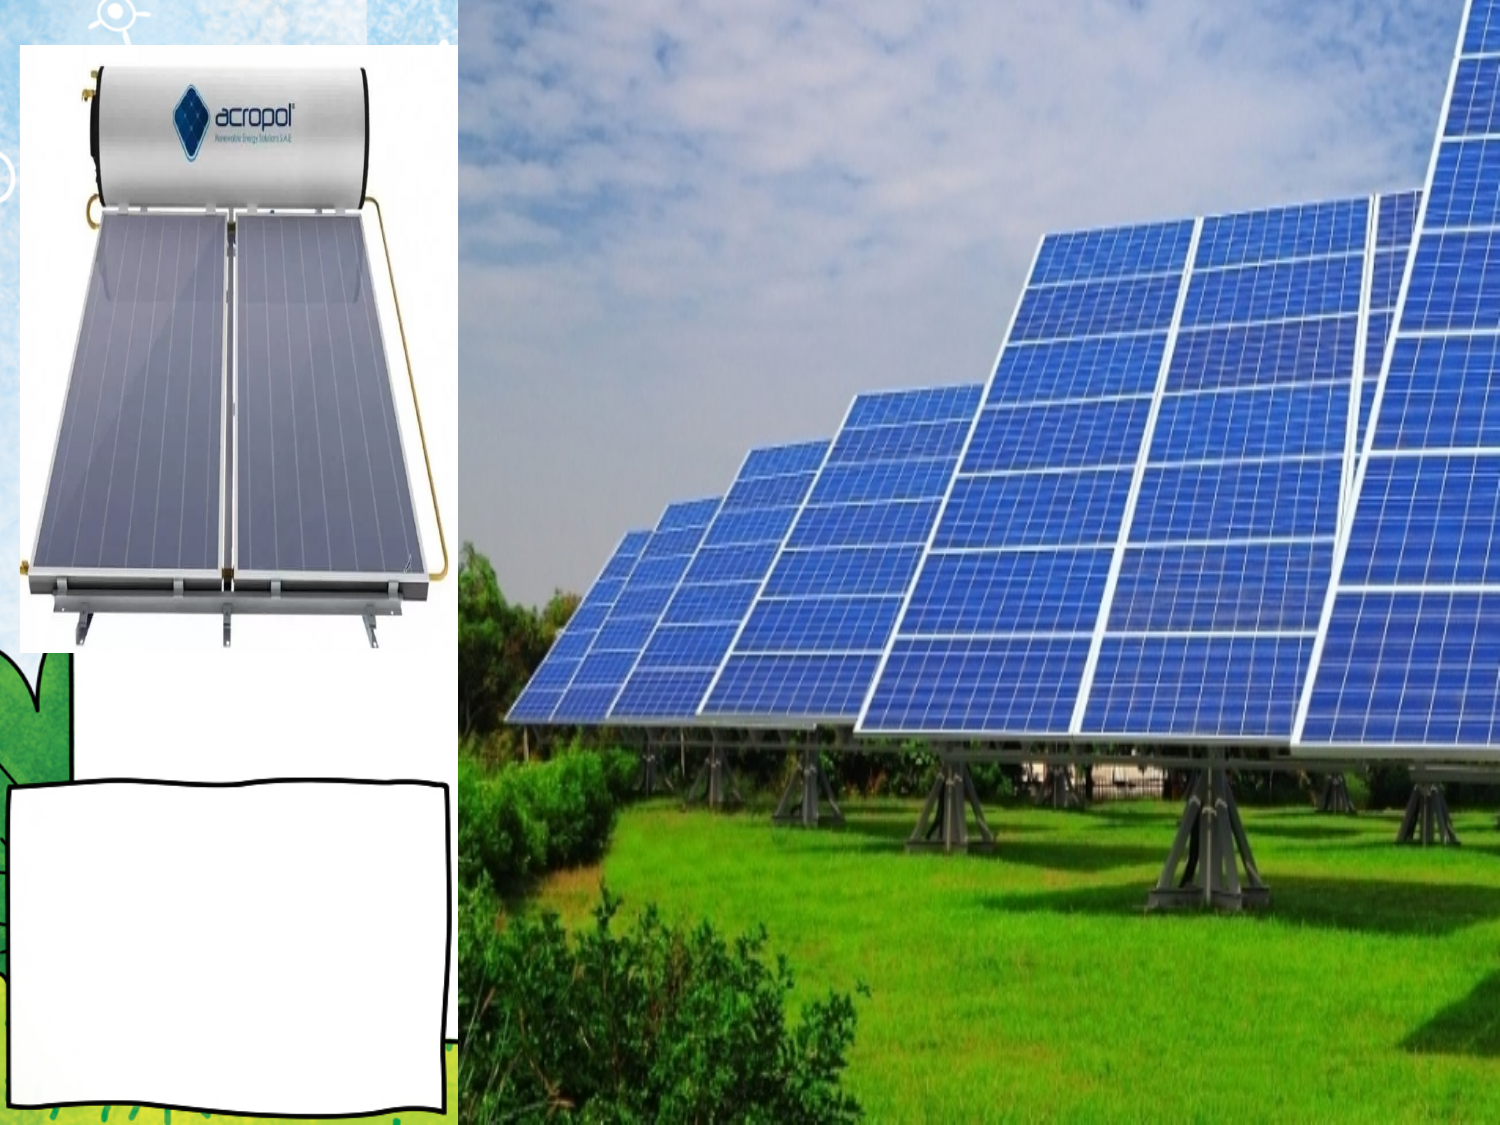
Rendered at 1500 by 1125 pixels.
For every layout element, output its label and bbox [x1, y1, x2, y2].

text_box [75, 662, 452, 1005]
list [457, 0, 1500, 1125]
list [19, 44, 452, 654]
picture [0, 0, 457, 1125]
